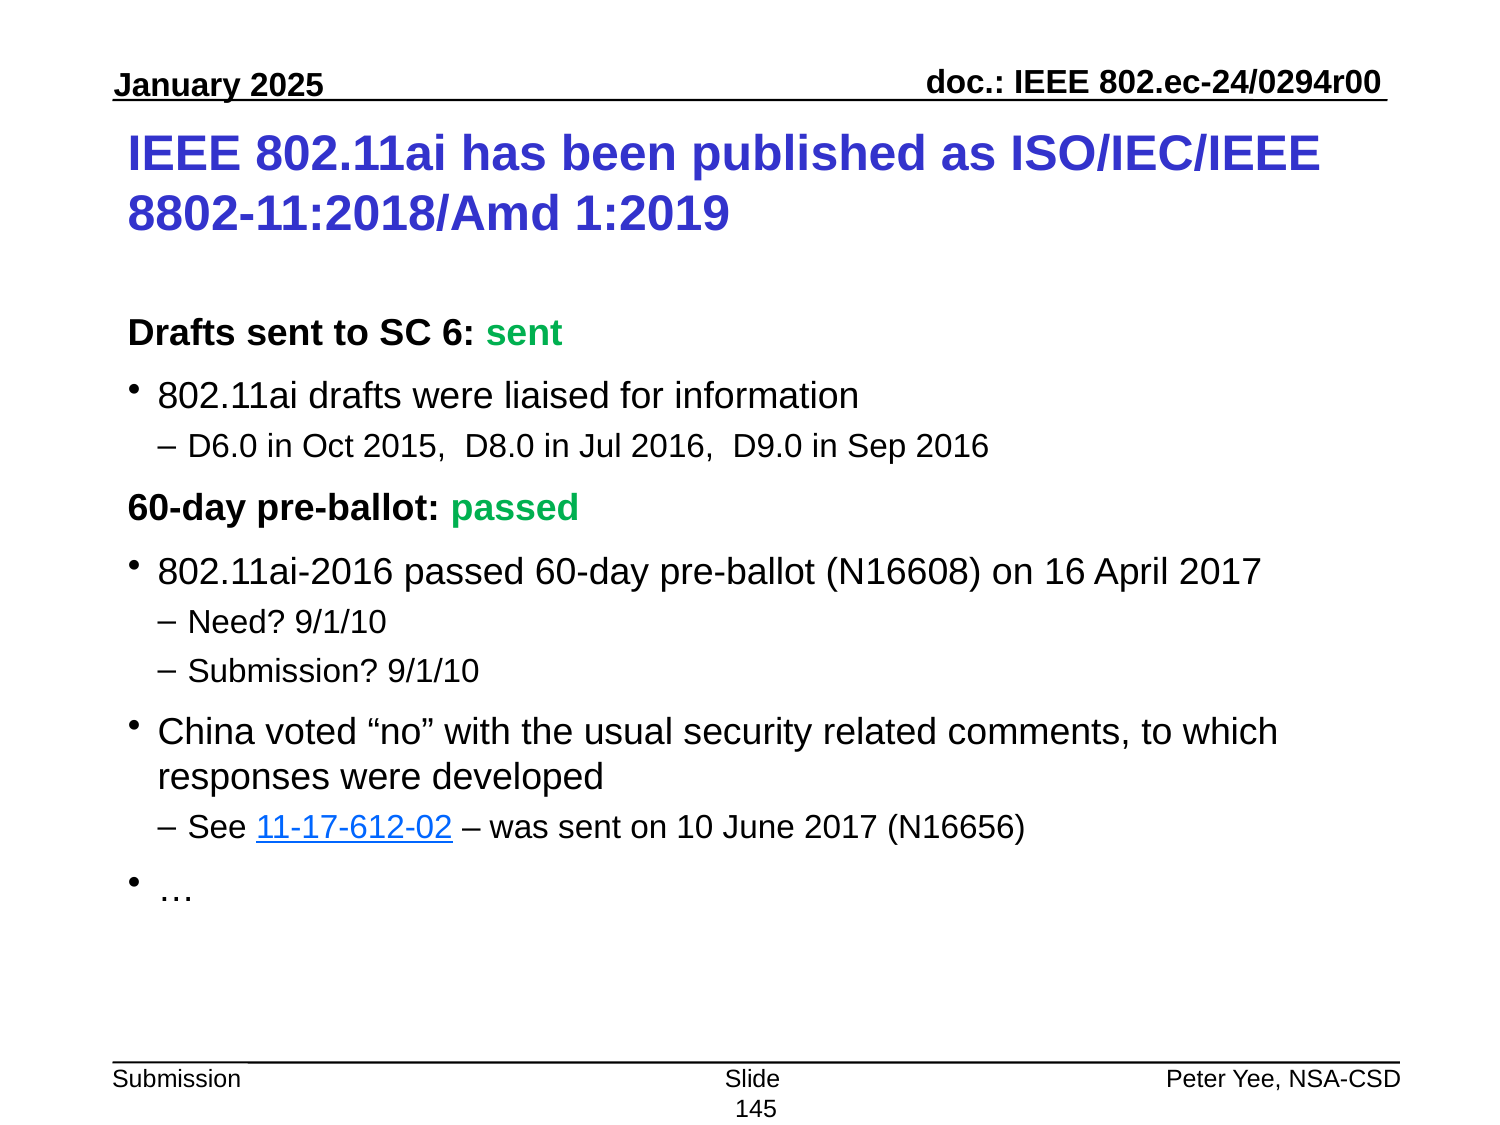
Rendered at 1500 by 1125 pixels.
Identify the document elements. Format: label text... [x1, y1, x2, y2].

title IEEE 802.11ai has been published as ISO/IEC/IEEE 8802-11:2018/Amd 1:2019 [112, 112, 1388, 288]
slide_number Slide 145 [709, 1061, 803, 1093]
list Drafts sent to SC 6: sent 802.11ai drafts were liaised for information D6.0 in Oct 2015, D8.0 in Jul 2016, D9.0 in Sep 2016 60-day pre-ballot: passed 802.11ai-2016 passed 60-day pre-ballot (N16608) on 16 April 2017 Need? 9/1/10 Submission? 9/1/10 China voted “no” with the usual security related comments, to which responses were developed See 11-17-612-02 – was sent on 10 June 2017 (N16656) … [112, 299, 1388, 975]
footer Peter Yee, NSA-CSD [1164, 1061, 1402, 1093]
